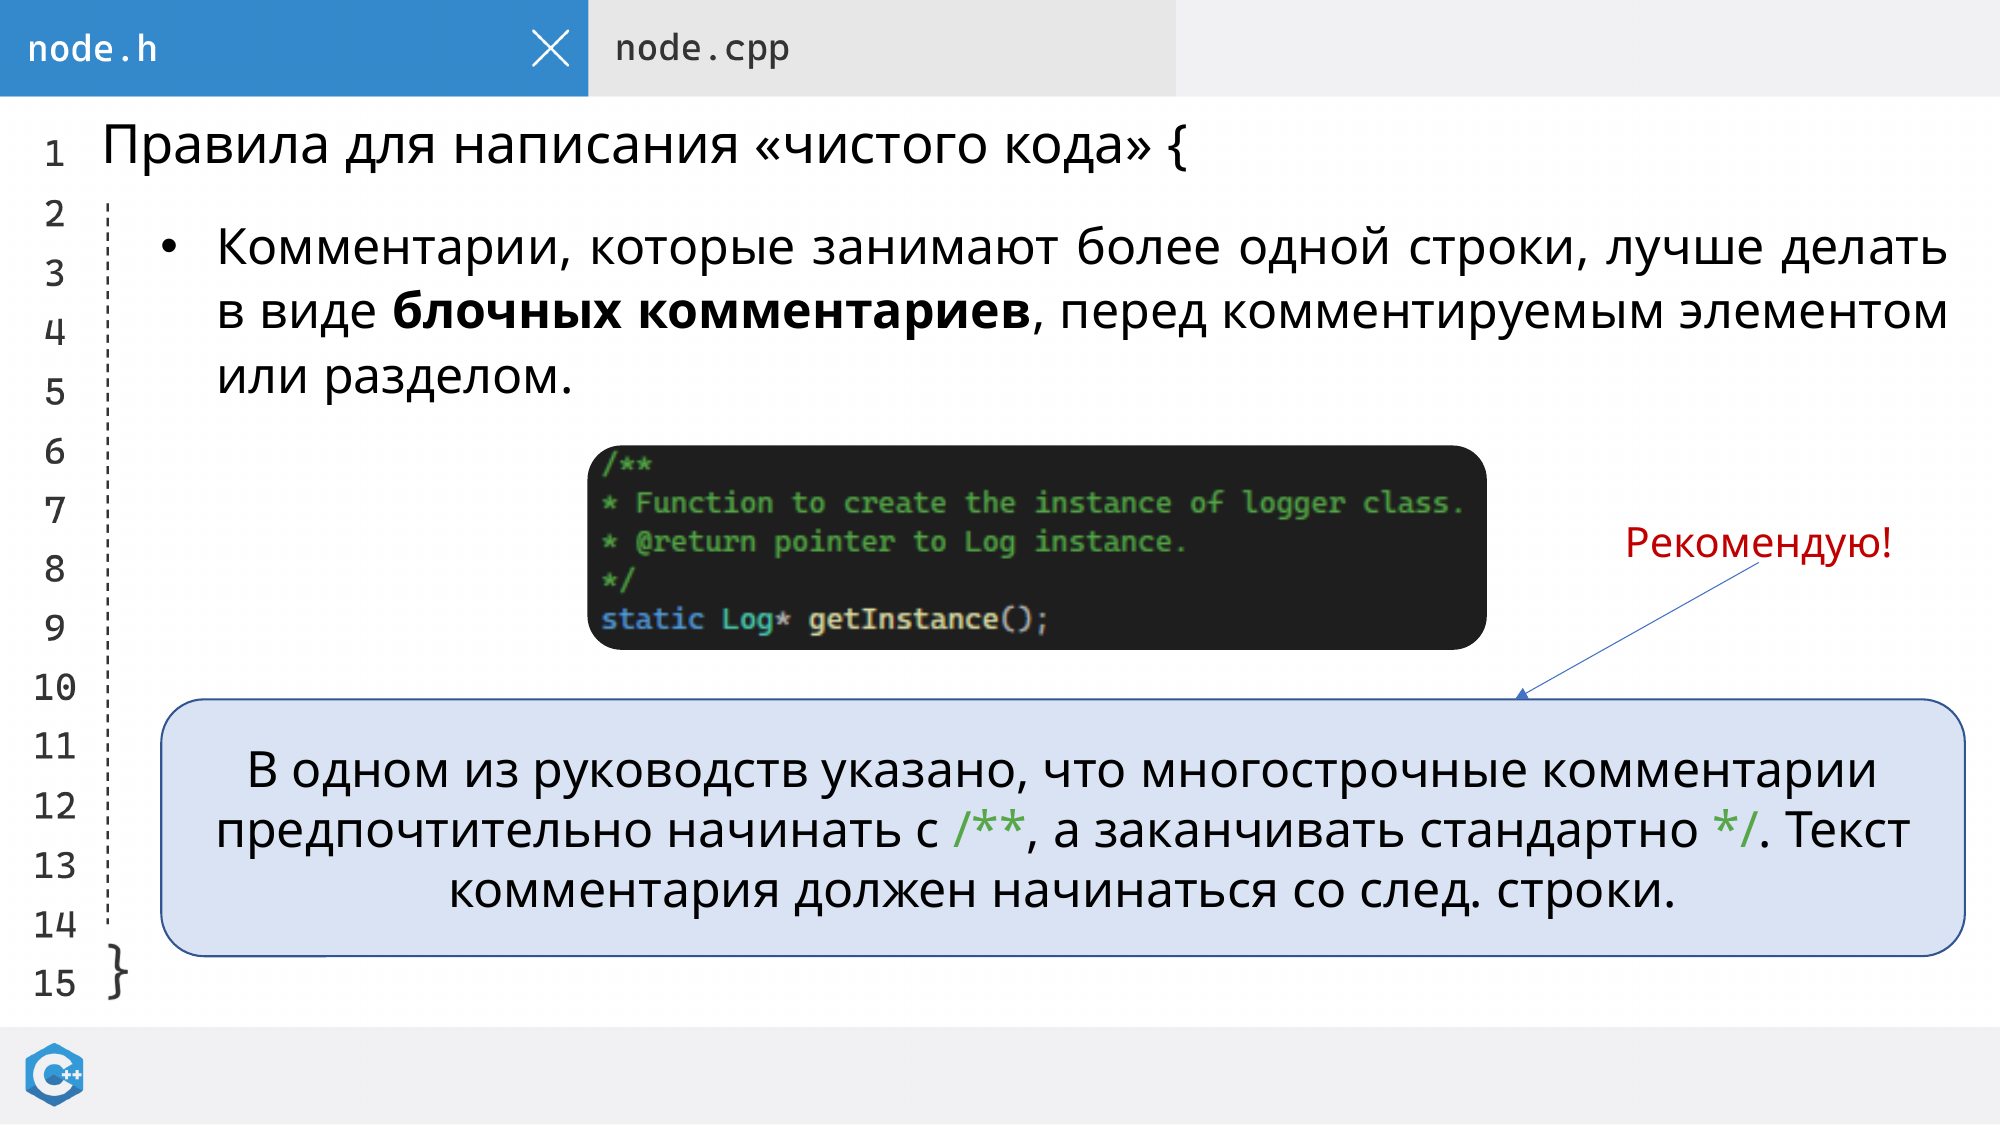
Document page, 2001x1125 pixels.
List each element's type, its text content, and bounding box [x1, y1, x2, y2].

text_box Рекомендую! [1609, 508, 1908, 574]
title Правила для написания «чистого кода» { [86, 109, 1965, 184]
text_box В одном из руководств указано, что многострочные комментарии предпочтительно начинать с /**, а заканчивать стандартно */. Текст комментария должен начинаться со след. строки. [160, 698, 1966, 958]
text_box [1514, 562, 1759, 700]
list Комментарии, которые занимают более одной строки, лучше делать в виде блочных комментариев, перед комментируемым элементом или разделом. [107, 203, 1965, 426]
picture [587, 445, 1487, 650]
